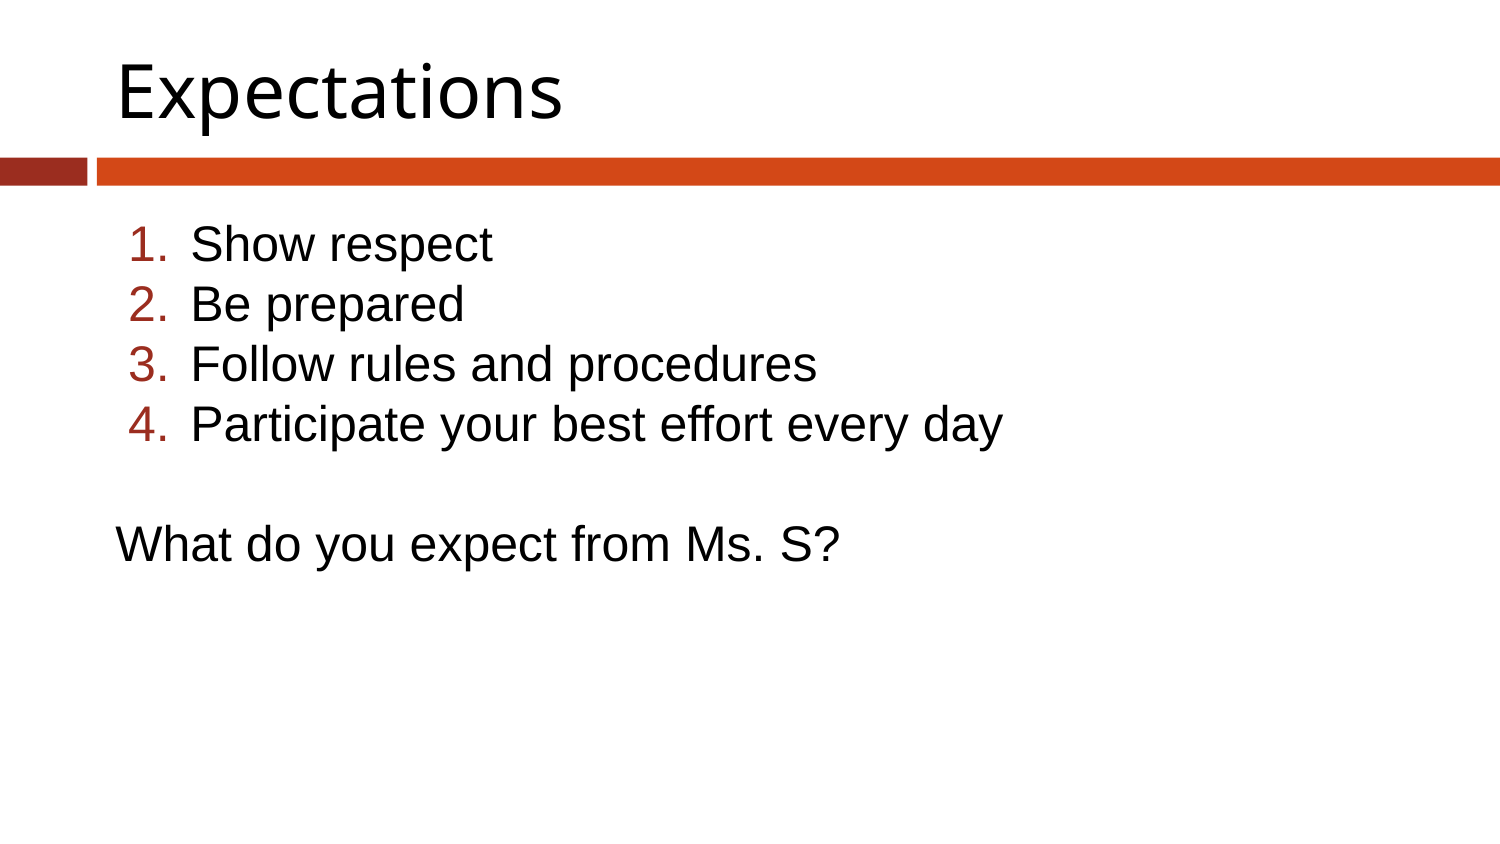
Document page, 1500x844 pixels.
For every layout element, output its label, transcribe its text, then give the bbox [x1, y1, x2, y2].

list Show respect Be prepared Follow rules and procedures Participate your best effort every day What do you expect from Ms. S? [100, 196, 1438, 751]
title Expectations [100, 28, 1438, 150]
